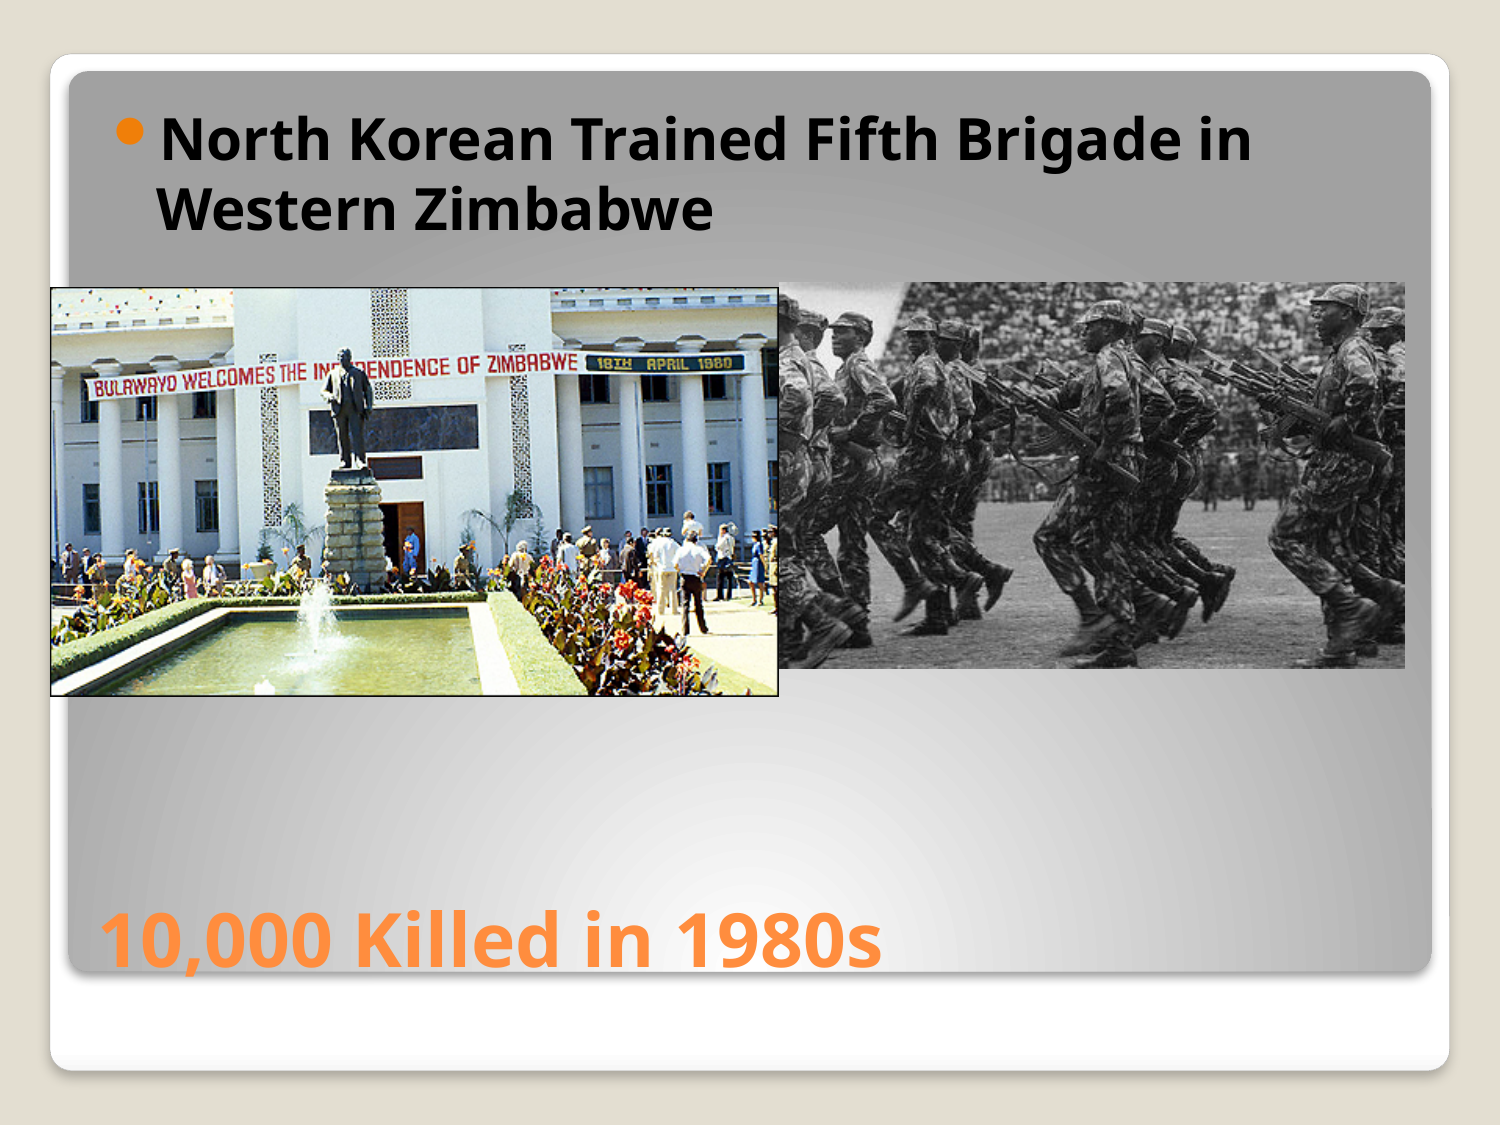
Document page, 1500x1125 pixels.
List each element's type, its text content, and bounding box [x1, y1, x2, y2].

list North Korean Trained Fifth Brigade in Western Zimbabwe [82, 86, 1425, 774]
title 10,000 Killed in 1980s [82, 817, 1425, 991]
picture [49, 282, 1405, 697]
